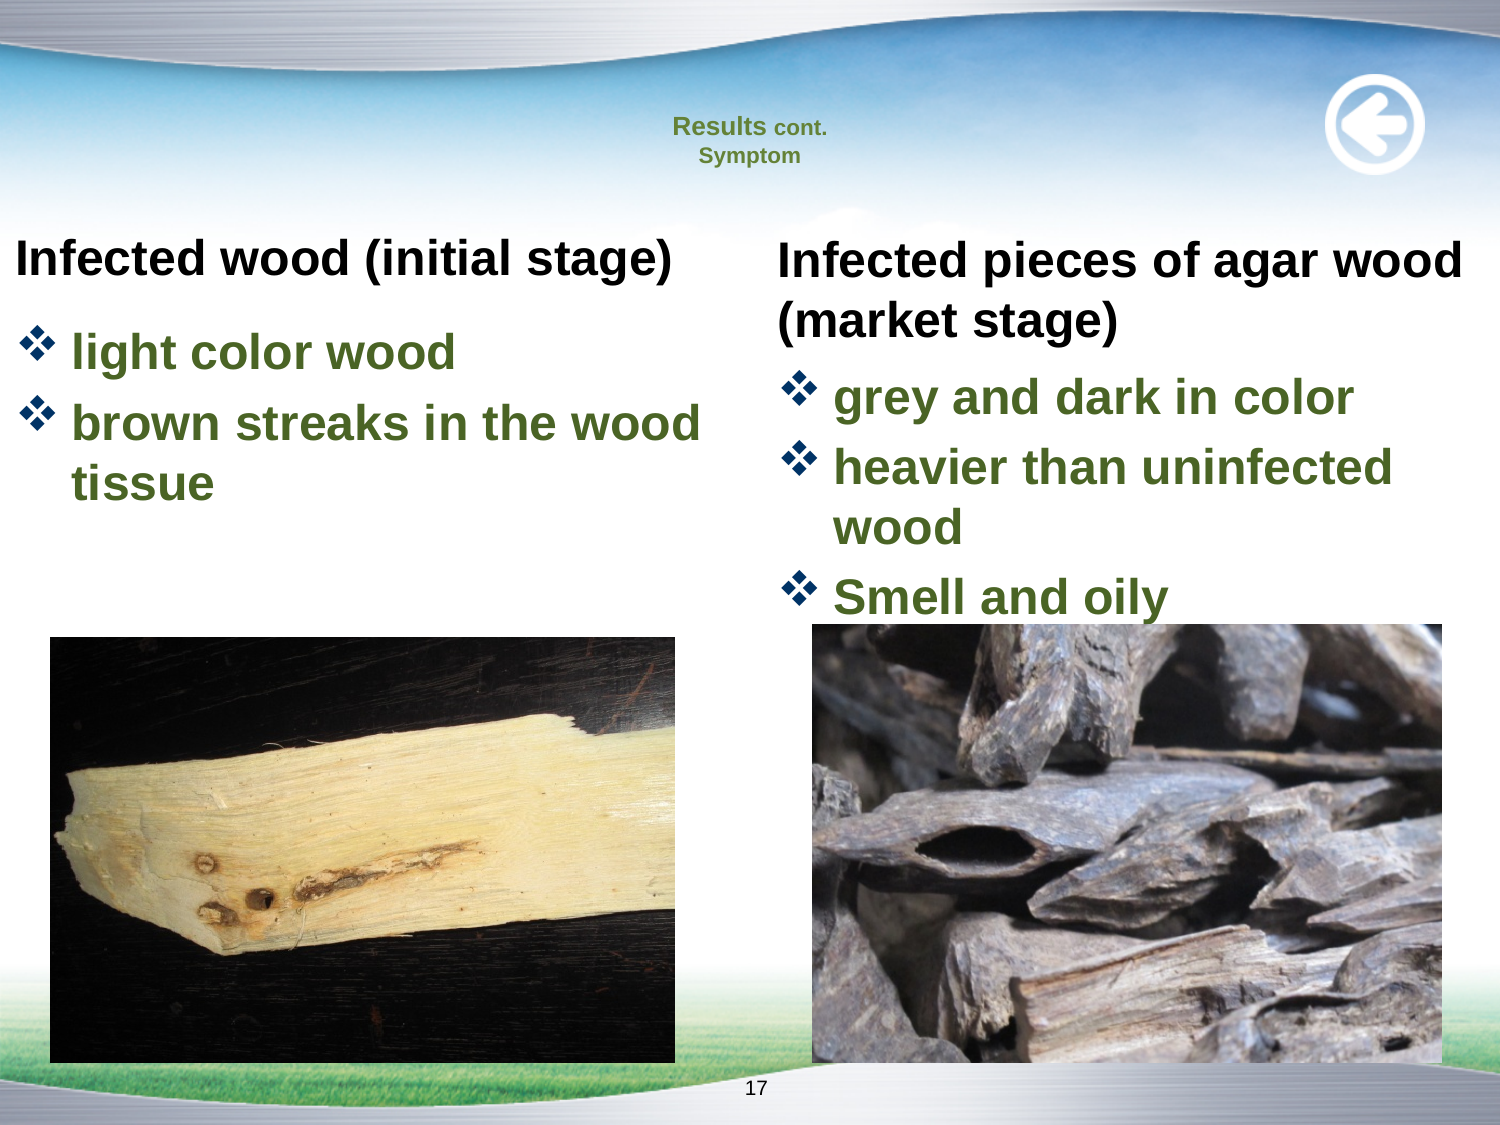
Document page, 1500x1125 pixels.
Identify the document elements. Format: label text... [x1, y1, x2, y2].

list light color wood brown streaks in the wood tissue [0, 312, 738, 1006]
list Infected pieces of agar wood (market stage) [762, 237, 1500, 356]
picture [0, 0, 1500, 1125]
list Infected wood (initial stage) [0, 187, 738, 293]
slide_number 17 [687, 1066, 826, 1111]
list grey and dark in color heavier than uninfected wood Smell and oily [761, 356, 1426, 1006]
title Results cont. Symptom [74, 44, 1426, 233]
